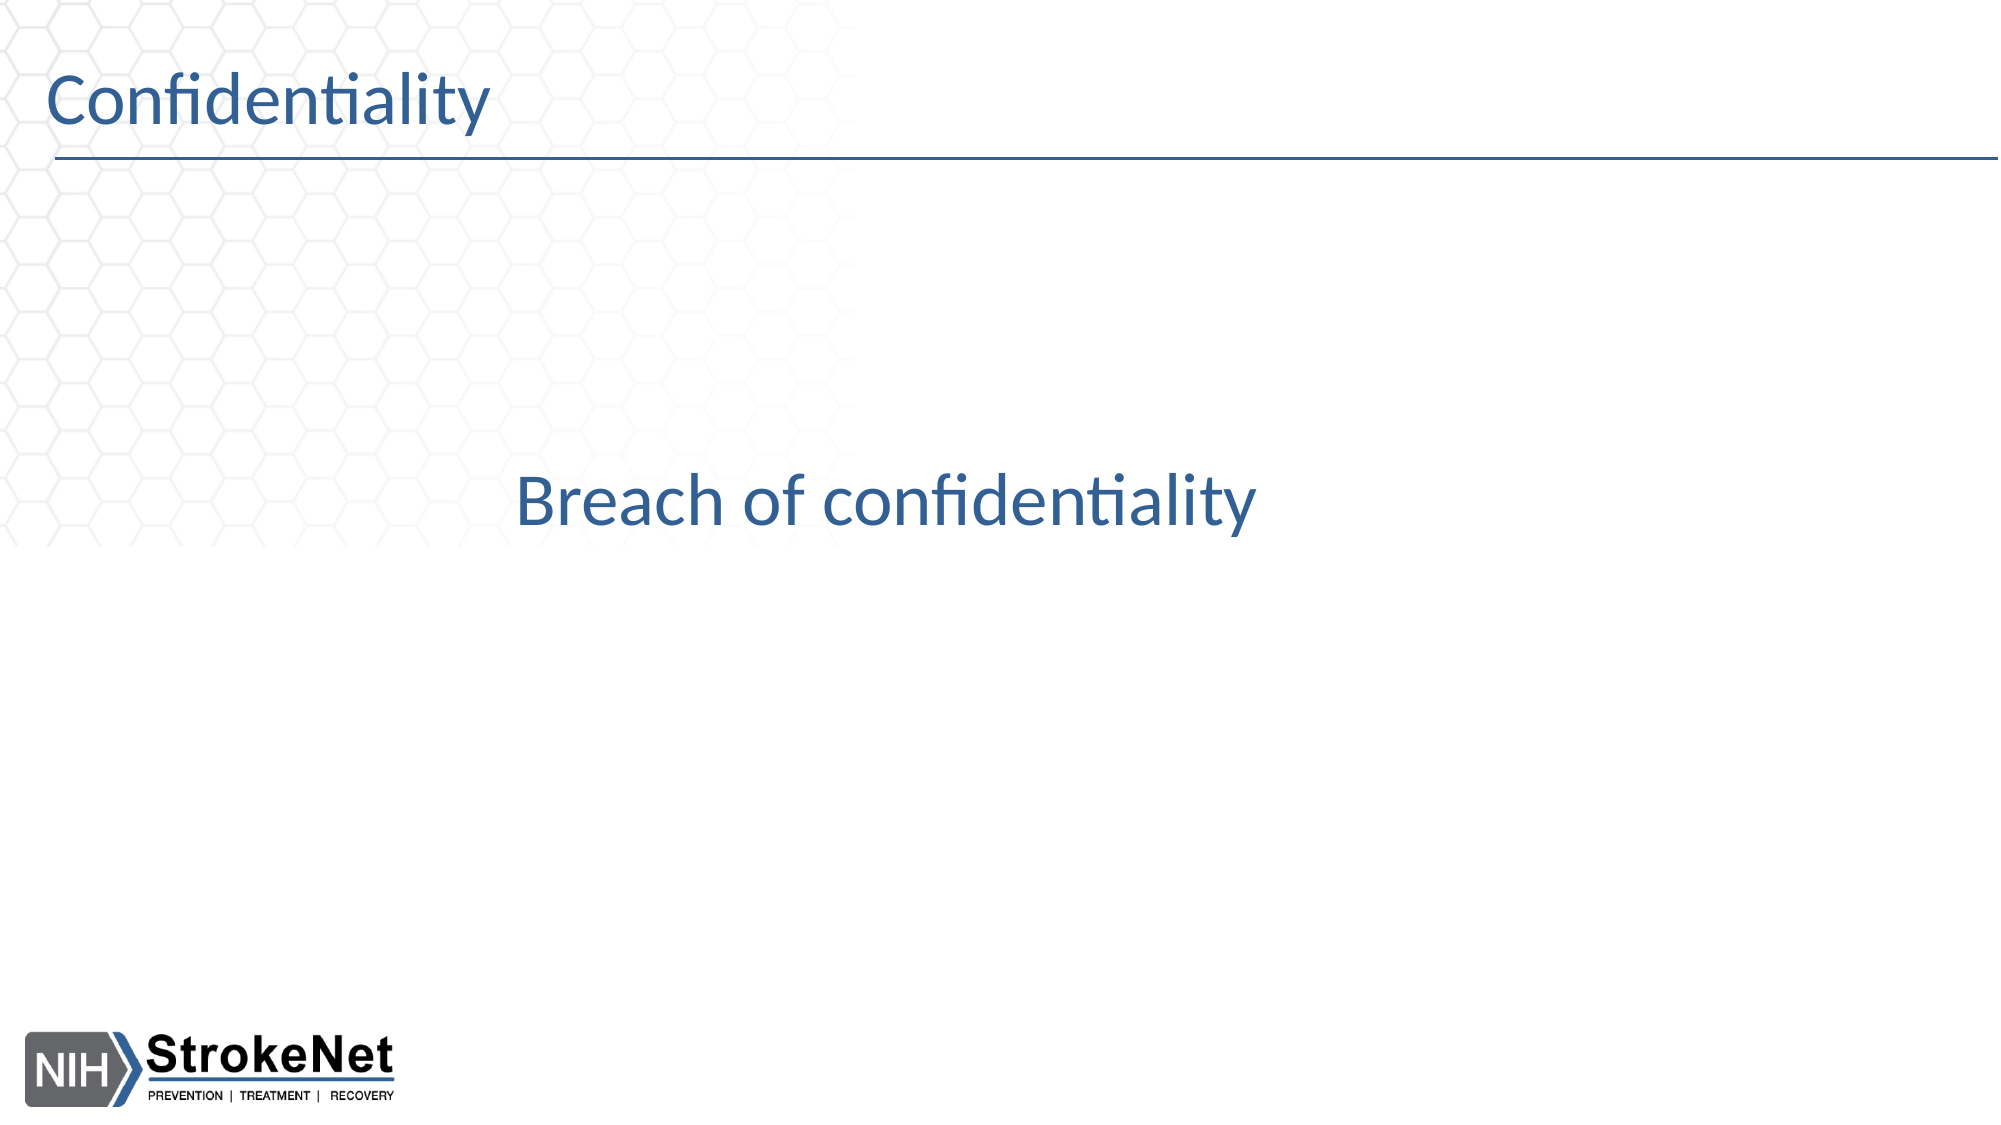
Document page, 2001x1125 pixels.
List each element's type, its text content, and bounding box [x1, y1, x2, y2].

picture [0, 0, 1648, 1117]
title Confidentiality [31, 0, 1757, 209]
list Breach of confidentiality [103, 240, 1829, 955]
